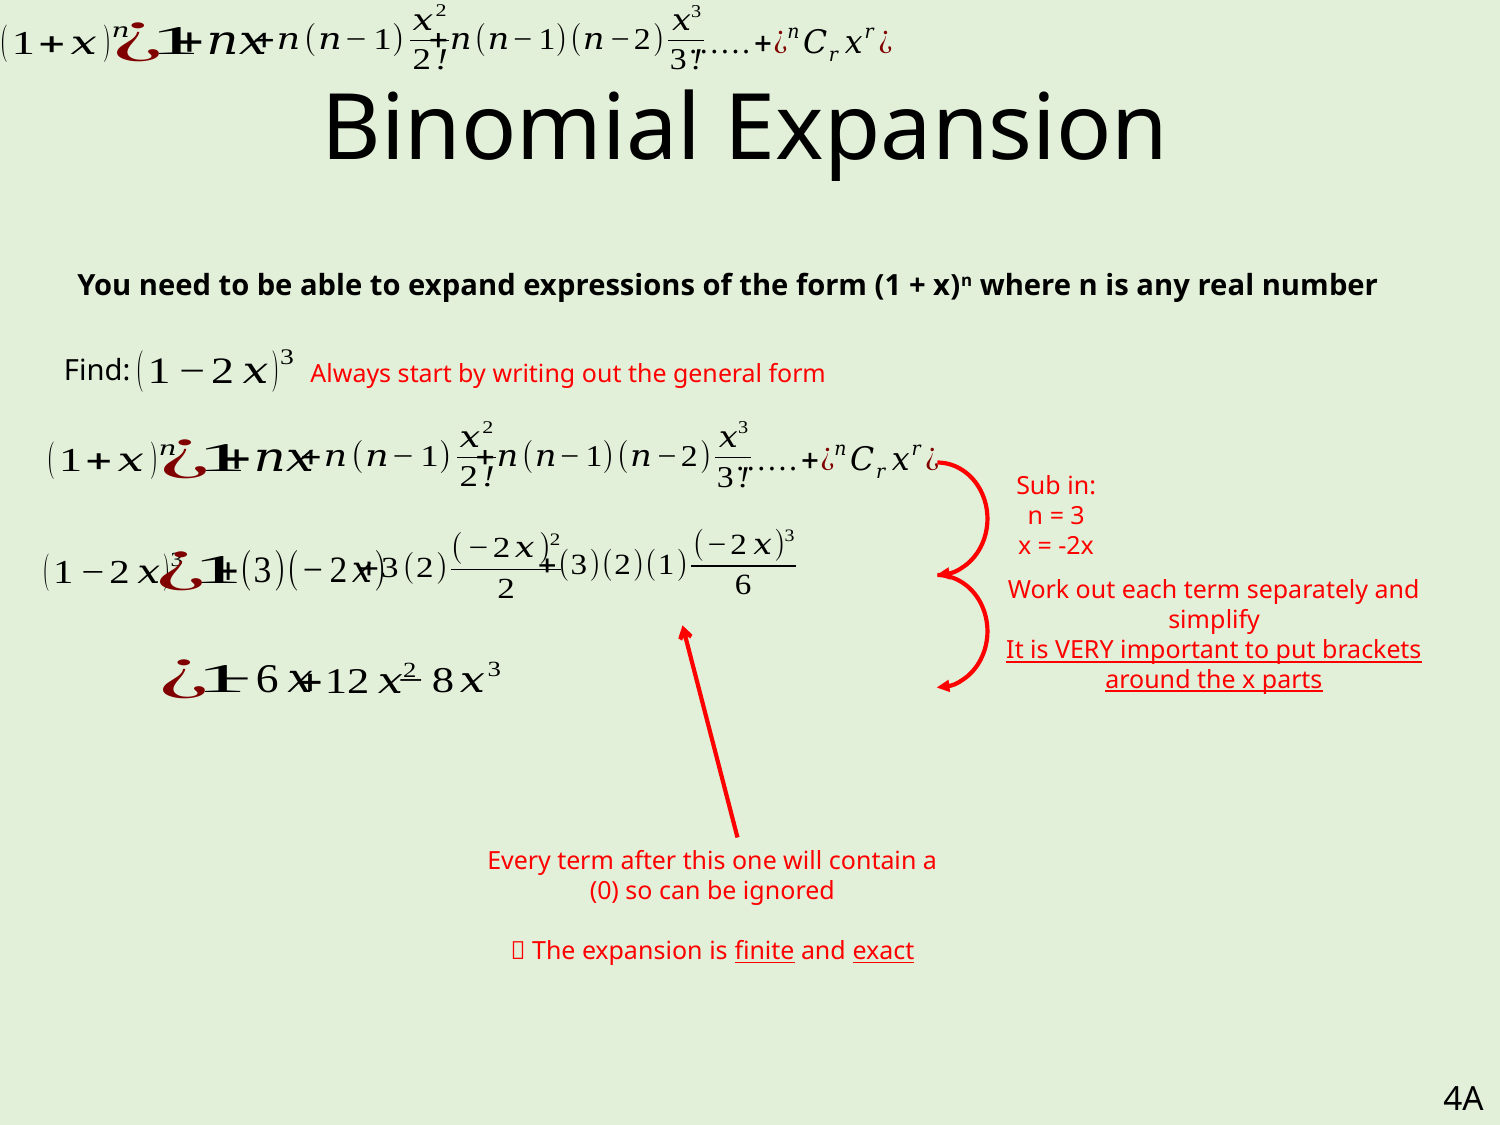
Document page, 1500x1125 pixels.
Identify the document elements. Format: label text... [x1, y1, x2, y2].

text_box [936, 574, 973, 693]
text_box Always start by writing out the general form [274, 350, 863, 395]
text_box Work out each term separately and simplify It is VERY important to put brackets around the x parts [973, 566, 1455, 701]
text_box [936, 461, 974, 576]
title Binomial Expansion [98, 21, 1393, 239]
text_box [682, 625, 738, 838]
text_box Sub in: n = 3 x = -2x [974, 462, 1138, 566]
text_box 4A [1428, 1069, 1500, 1125]
text_box Every term after this one will contain a (0) so can be ignored  The expansion is finite and exact [462, 837, 963, 972]
list You need to be able to expand expressions of the form (1 + x)n where n is any real number [24, 262, 1431, 1005]
text_box Find: [49, 343, 146, 394]
